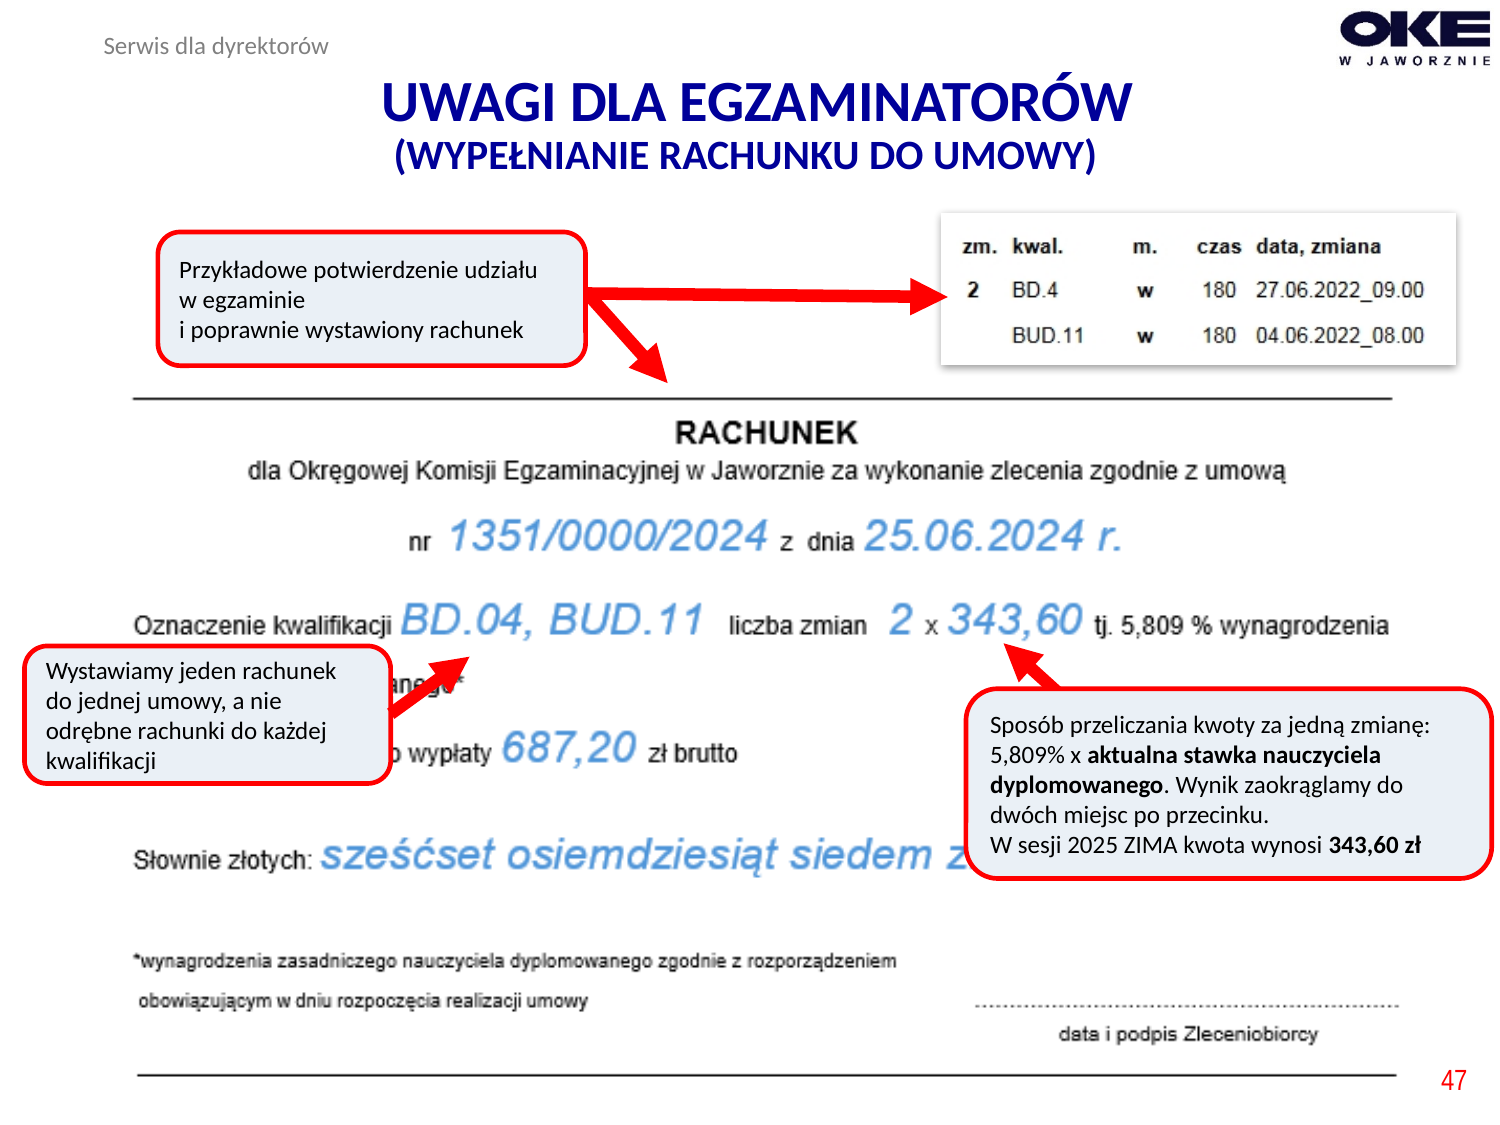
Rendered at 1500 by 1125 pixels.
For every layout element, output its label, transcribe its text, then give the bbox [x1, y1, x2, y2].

text_box Wystawiamy jeden rachunek do jednej umowy, a nie odrębne rachunki do każdej kwalifikacji [22, 643, 114, 786]
slide_number 47 [1145, 1048, 1483, 1109]
picture [955, 226, 1442, 351]
text_box Sposób przeliczania kwoty za jedną zmianę: 5,809% x aktualna stawka nauczyciela dyplomowanego. Wynik zaokrąglamy do dwóch miejsc po przecinku. W sesji 2025 ZIMA kwota wynosi 343,60 zł [1421, 686, 1495, 881]
text_box Serwis dla dyrektorów [88, 22, 490, 68]
title UWAGI DLA EGZAMINATORÓW (WYPEŁNIANIE RACHUNKU DO UMOWY) [103, 86, 1398, 163]
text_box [665, 293, 949, 298]
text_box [588, 295, 668, 384]
picture [1336, 8, 1494, 69]
picture [119, 368, 1416, 1100]
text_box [390, 656, 470, 715]
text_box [1003, 642, 1058, 693]
text_box Przykładowe potwierdzenie udziału w egzaminie i poprawnie wystawiony rachunek [155, 229, 588, 367]
